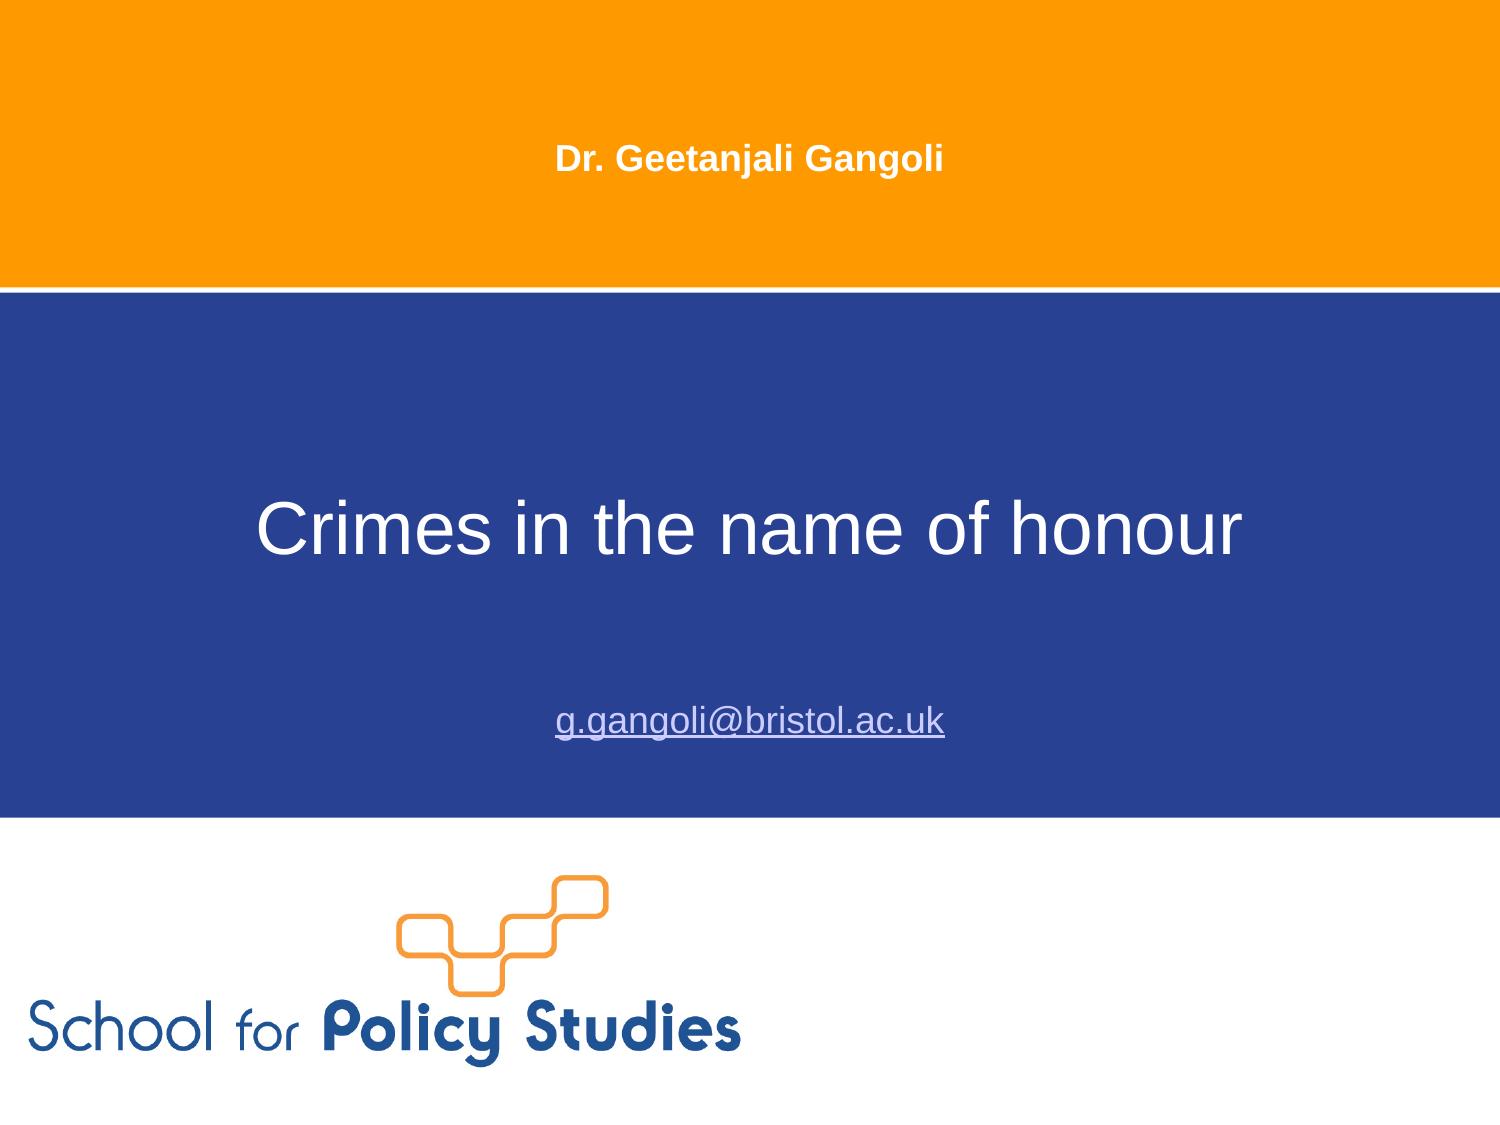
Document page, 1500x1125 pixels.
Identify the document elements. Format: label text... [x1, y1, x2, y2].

picture [0, 818, 800, 1103]
subtitle Crimes in the name of honour g.gangoli@bristol.ac.uk [149, 487, 1351, 763]
title Dr. Geetanjali Gangoli [149, 74, 1351, 226]
